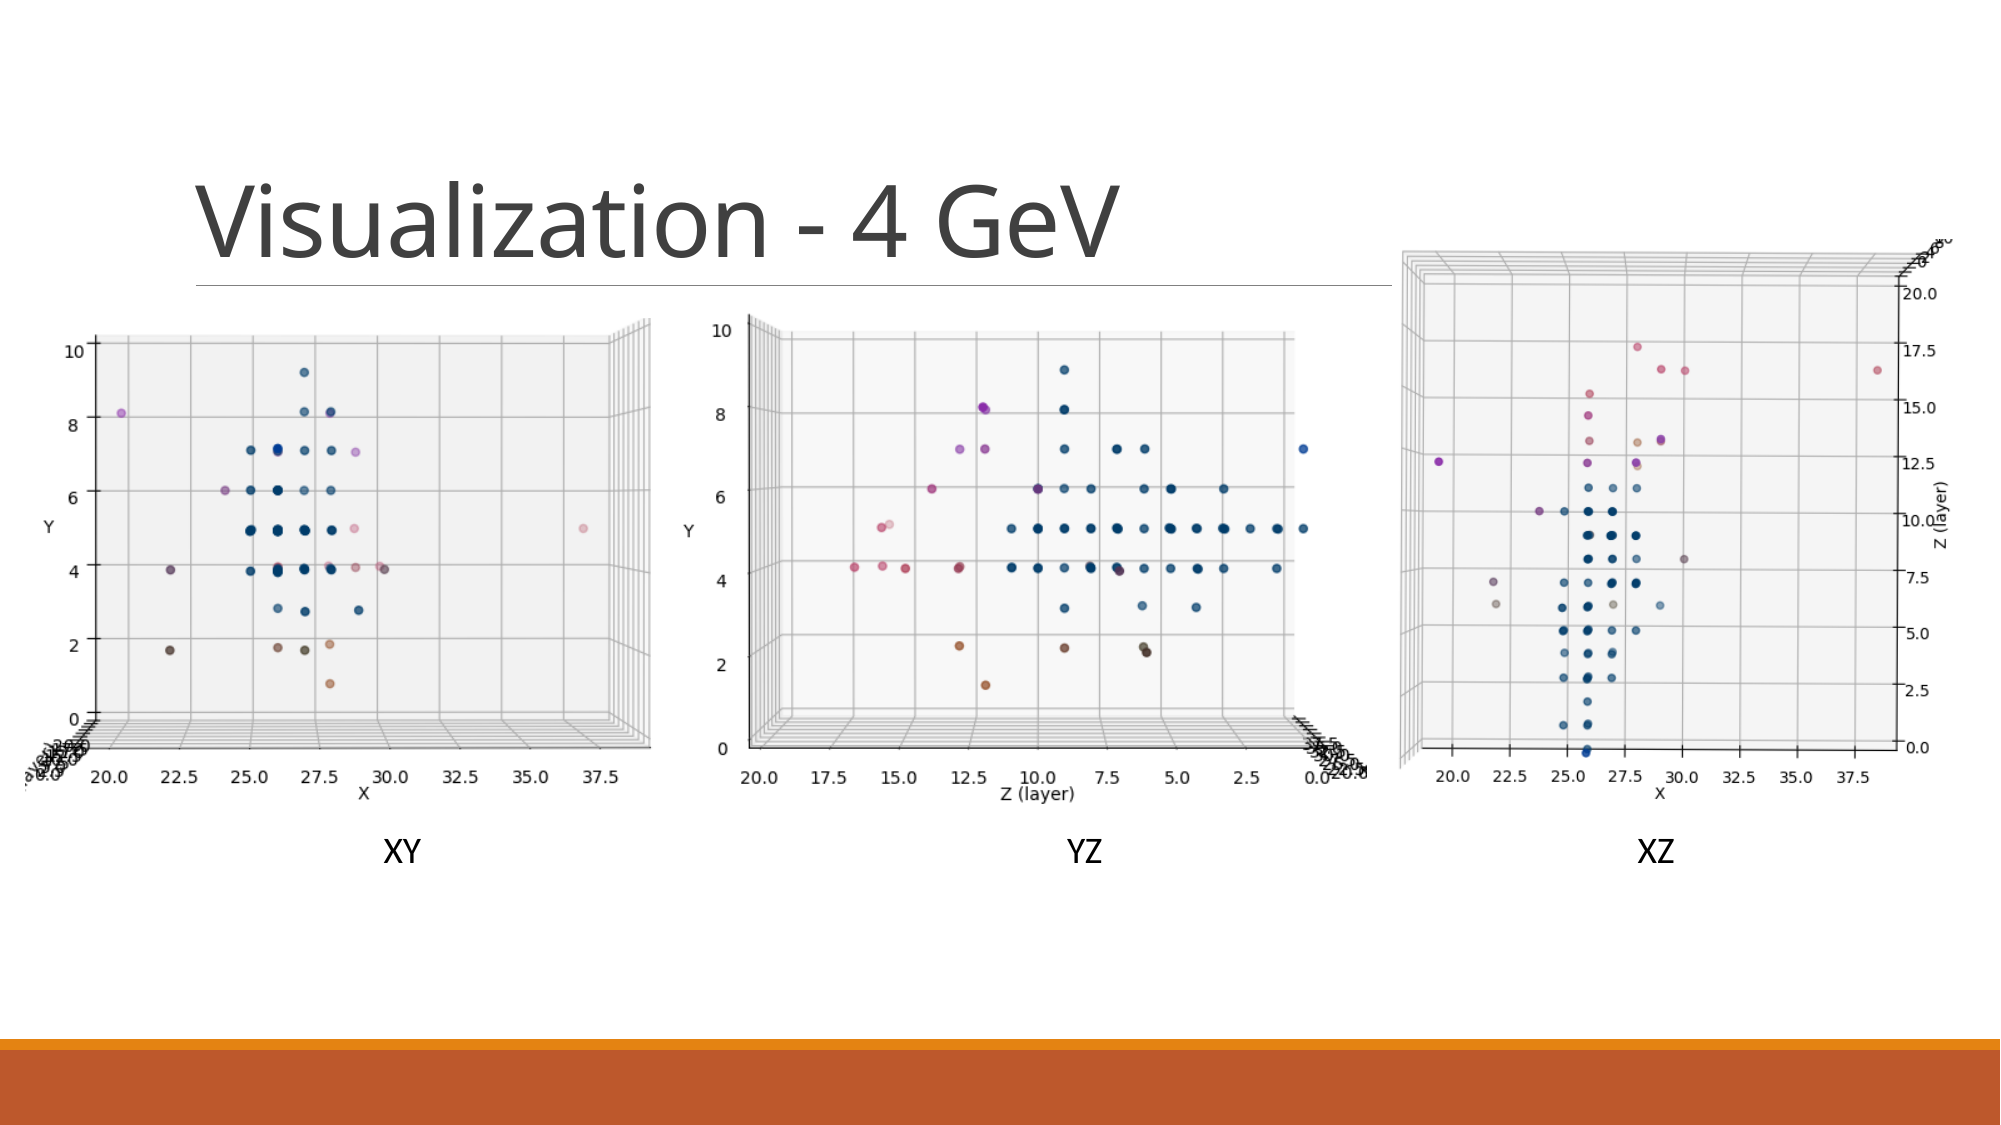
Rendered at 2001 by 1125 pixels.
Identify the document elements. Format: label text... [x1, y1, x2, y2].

text_box YZ [851, 819, 1319, 879]
picture [24, 296, 1368, 810]
picture [1391, 238, 1955, 808]
title Visualization - 4 GeV [180, 47, 1830, 285]
text_box XY [168, 818, 637, 879]
text_box XZ [1422, 818, 1890, 879]
